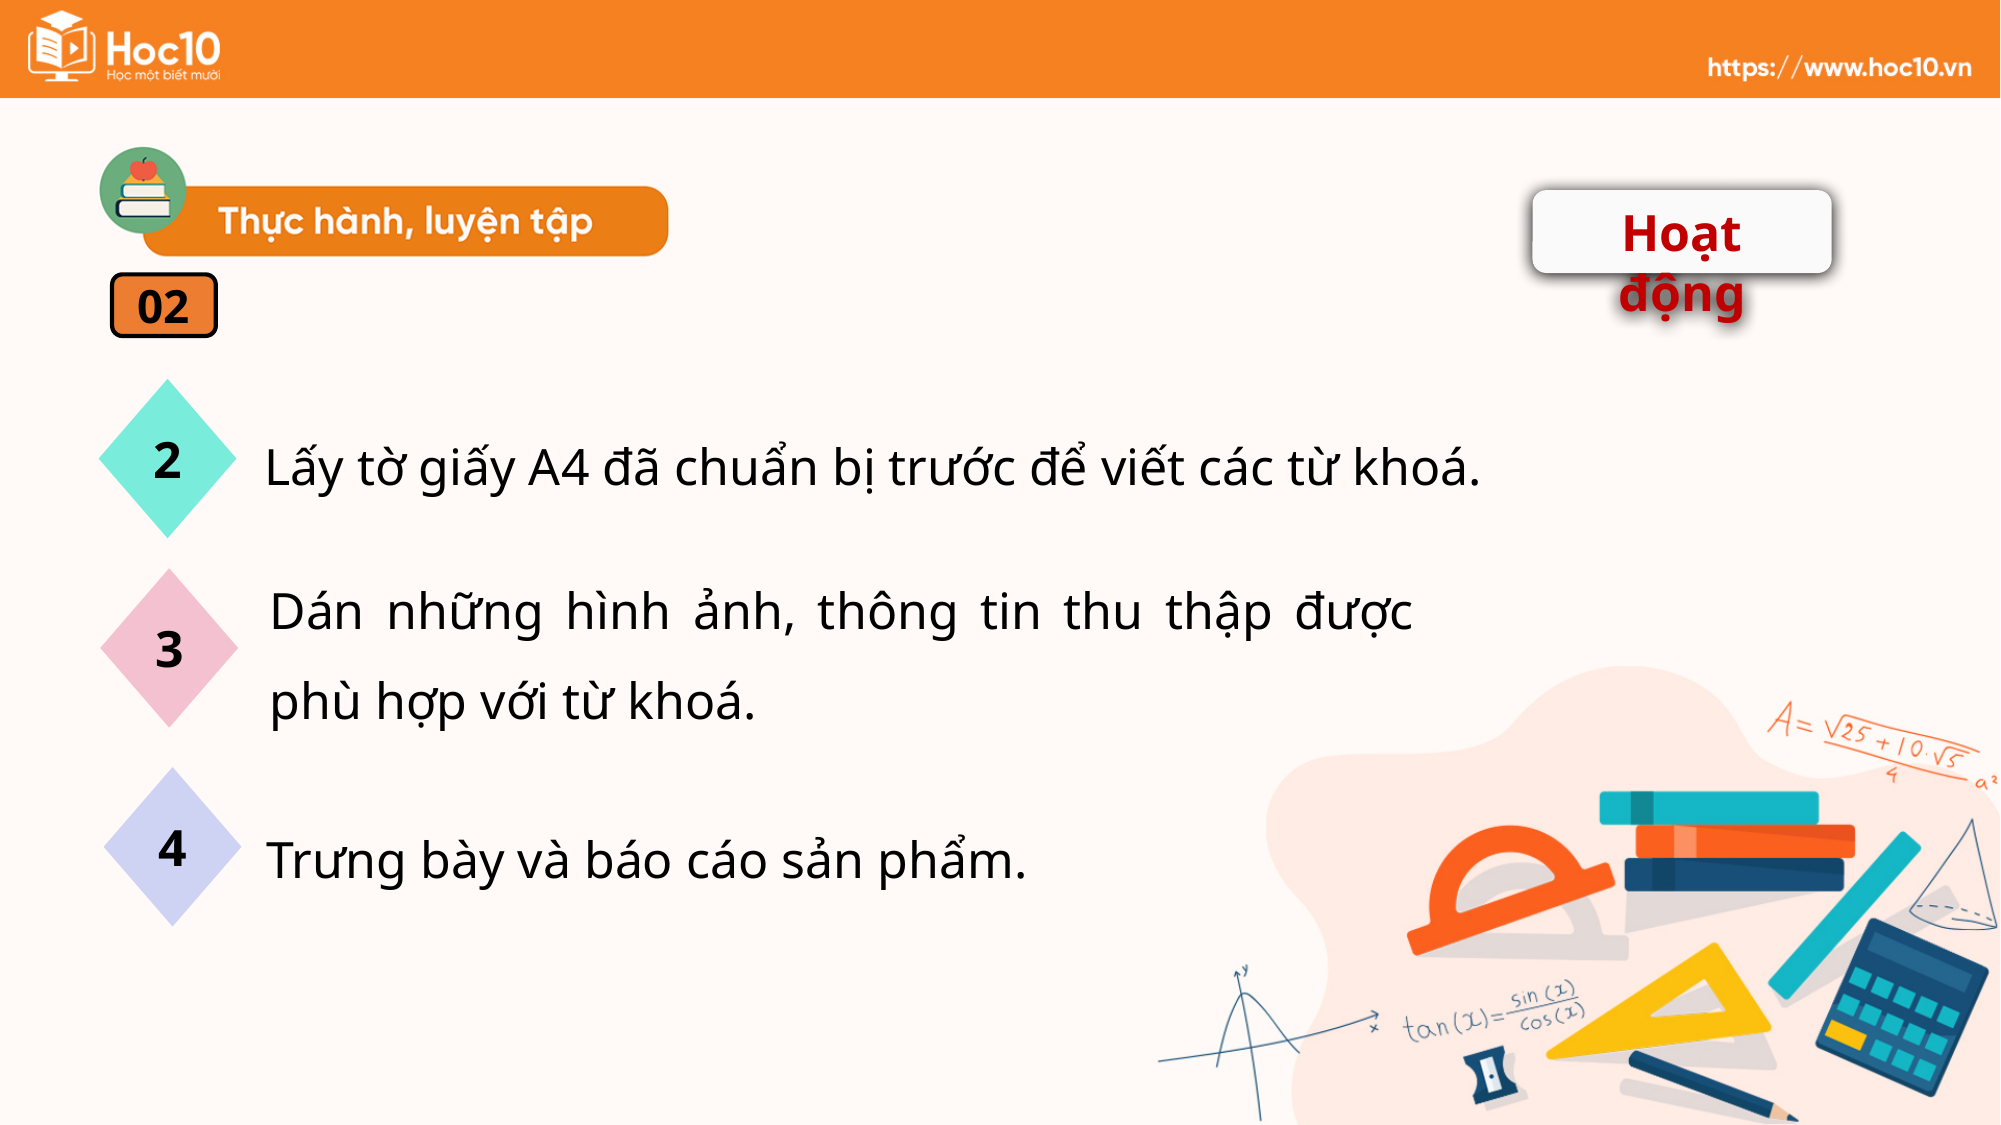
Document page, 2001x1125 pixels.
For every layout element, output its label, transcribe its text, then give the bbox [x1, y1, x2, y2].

text_box 02 [109, 272, 218, 339]
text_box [103, 766, 1427, 927]
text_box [98, 378, 1614, 539]
text_box Hoạt động [1532, 190, 1832, 274]
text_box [100, 541, 1430, 728]
picture [0, 0, 2001, 1125]
